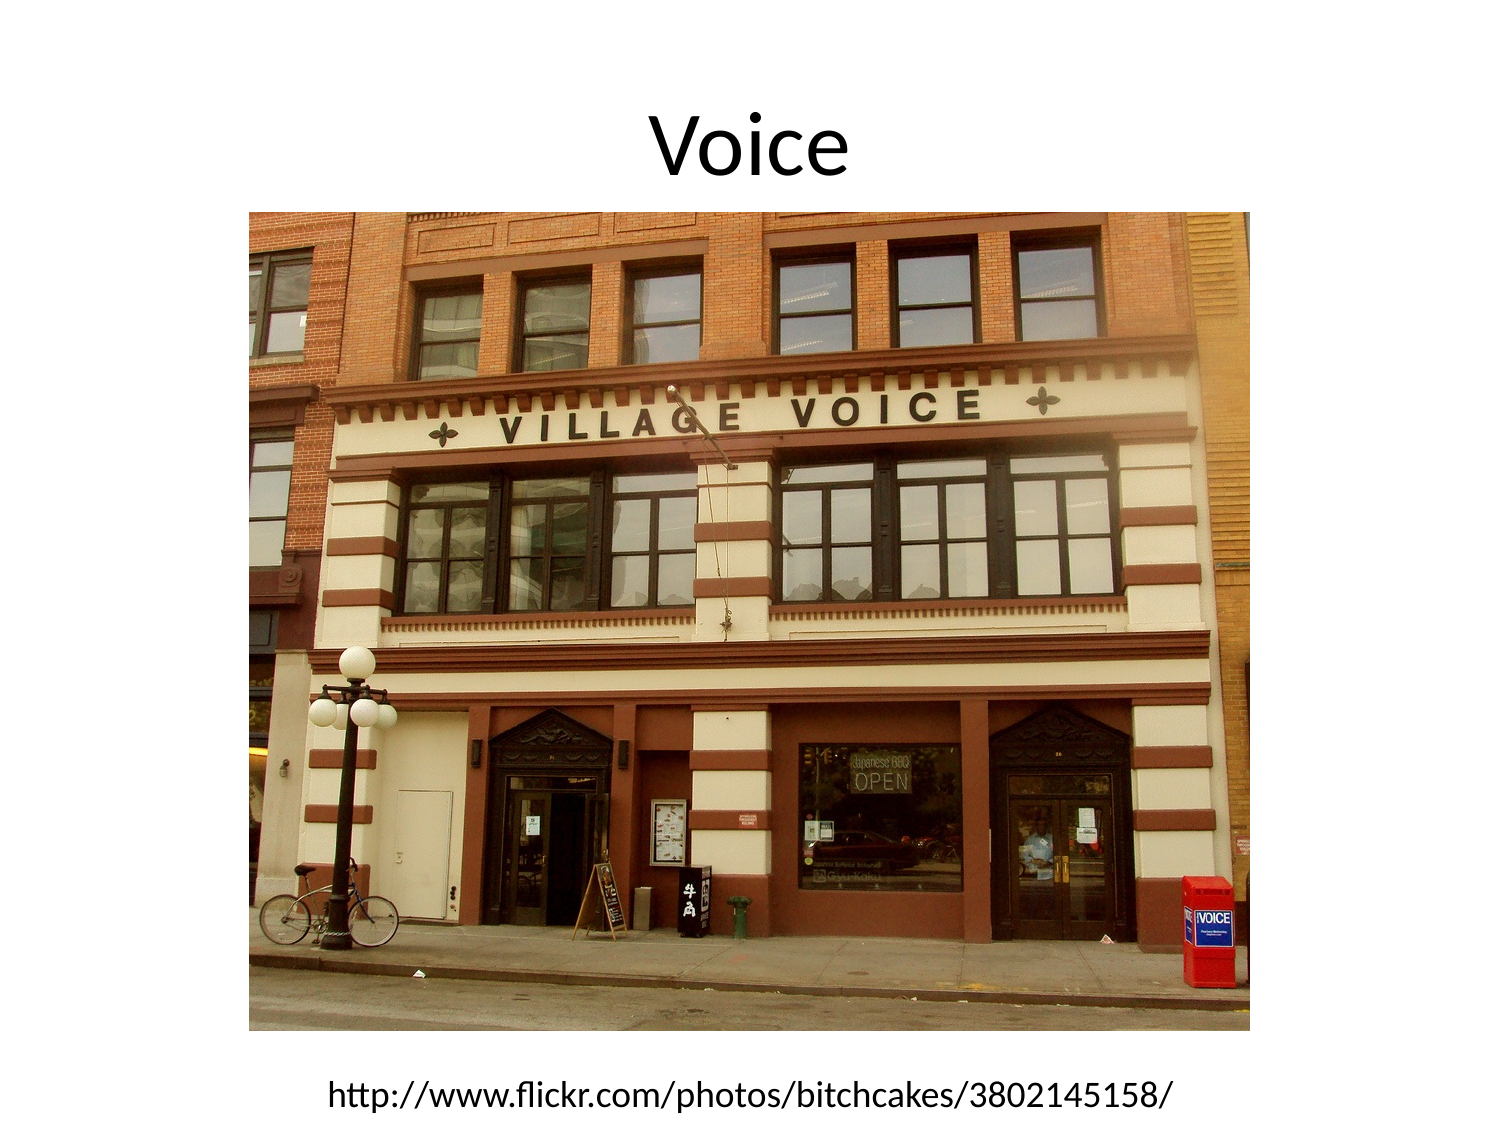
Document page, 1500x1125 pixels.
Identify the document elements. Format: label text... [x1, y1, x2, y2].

text_box http://www.flickr.com/photos/bitchcakes/3802145158/ [312, 1062, 1500, 1123]
picture [249, 212, 1251, 1031]
title Voice [75, 45, 1425, 233]
